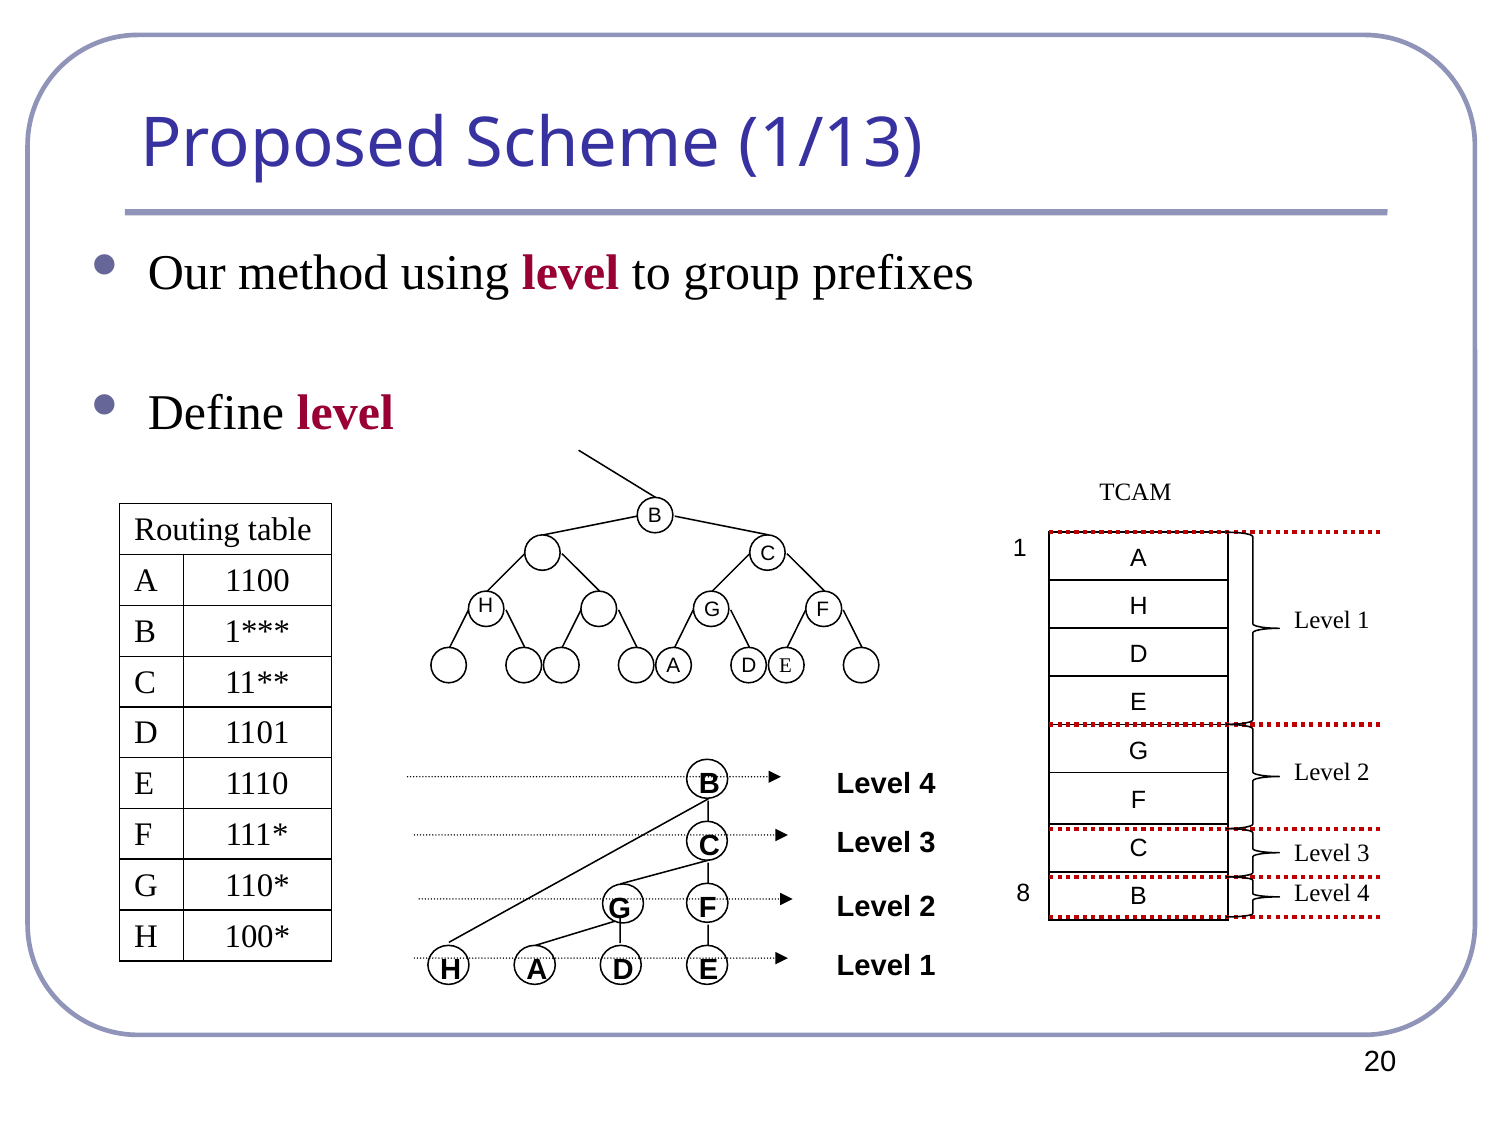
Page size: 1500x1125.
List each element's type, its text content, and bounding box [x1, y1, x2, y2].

title Proposed Scheme (1/13) [125, 90, 1388, 188]
slide_number 20 [1298, 1034, 1462, 1111]
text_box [997, 467, 1392, 921]
text_box Our method using level to group prefixes Define level [76, 231, 1430, 975]
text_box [430, 449, 880, 683]
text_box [118, 502, 351, 1012]
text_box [407, 756, 952, 982]
